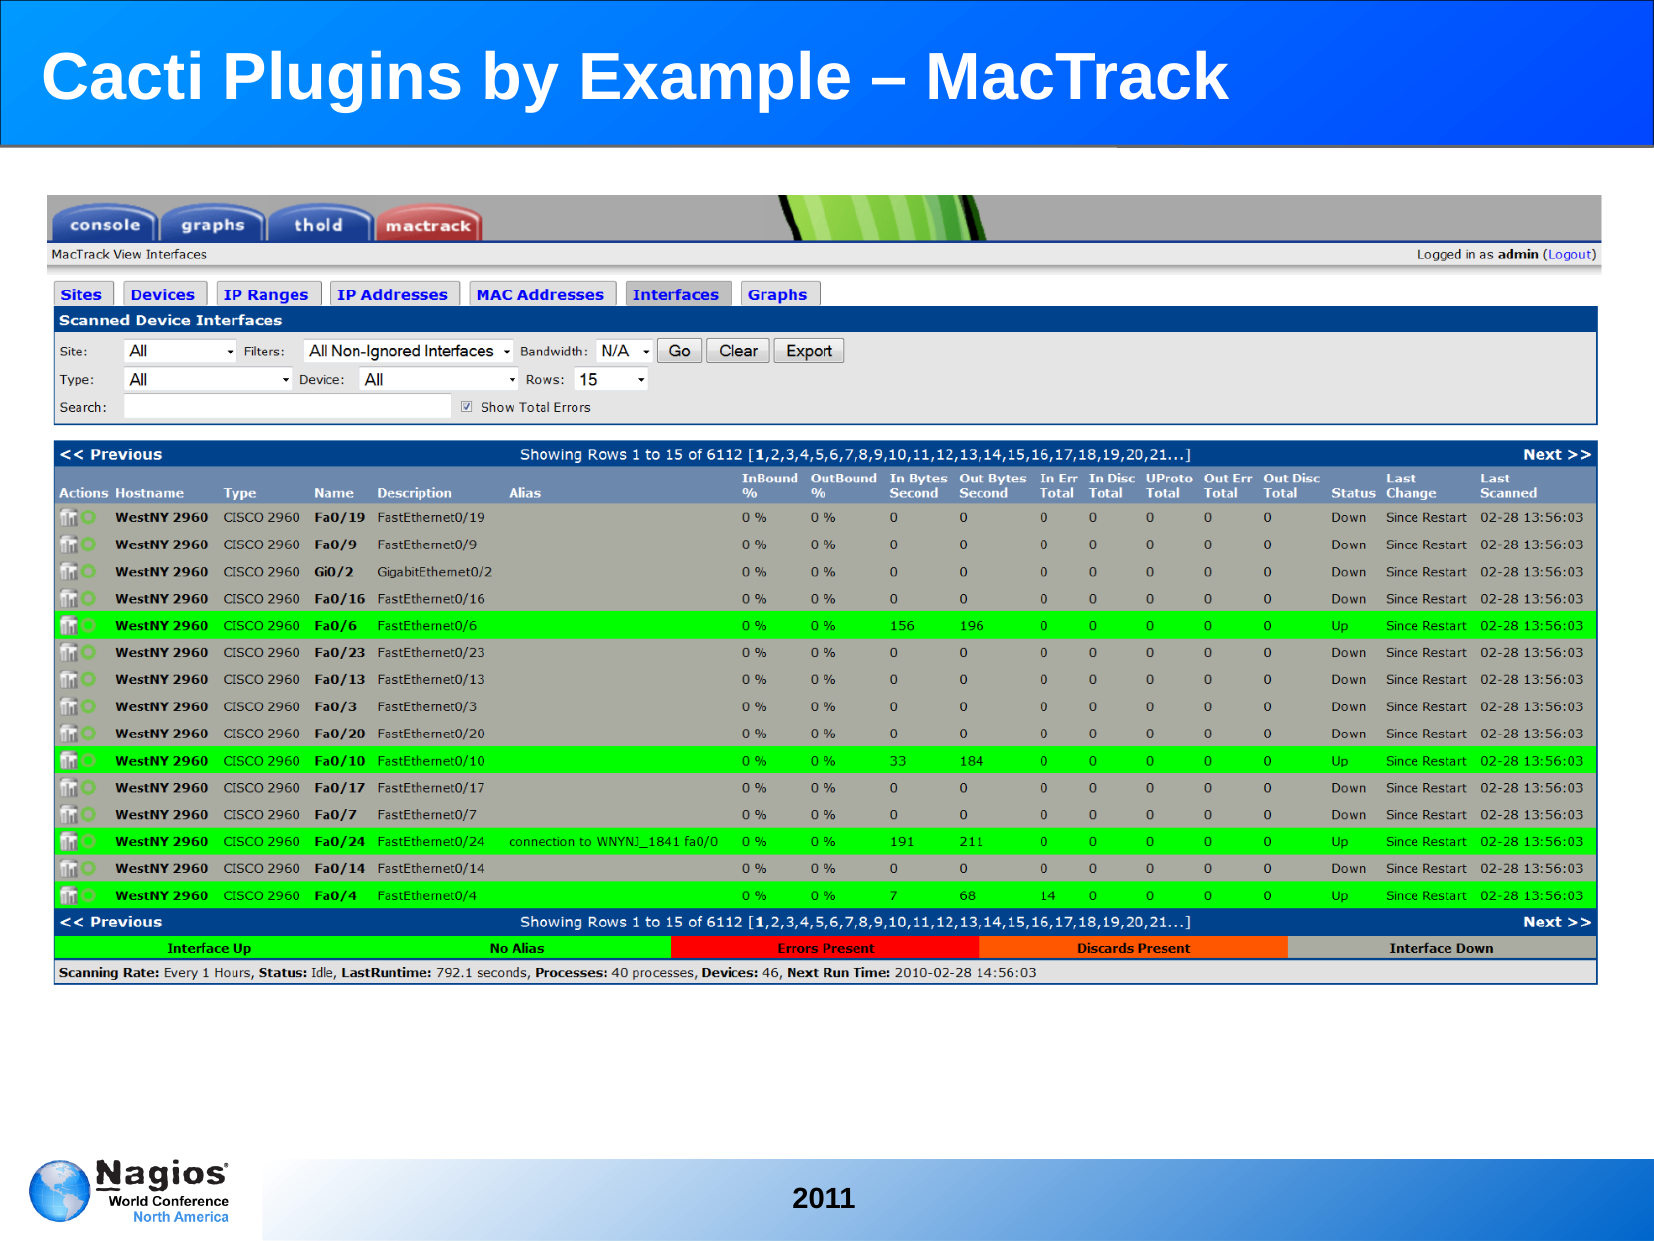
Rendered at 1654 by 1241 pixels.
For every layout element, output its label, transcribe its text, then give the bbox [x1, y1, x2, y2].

slide_number 2011 [642, 1178, 1006, 1219]
title Cacti Plugins by Example – MacTrack [41, 28, 1248, 127]
picture [29, 1159, 229, 1235]
picture [46, 194, 1603, 989]
